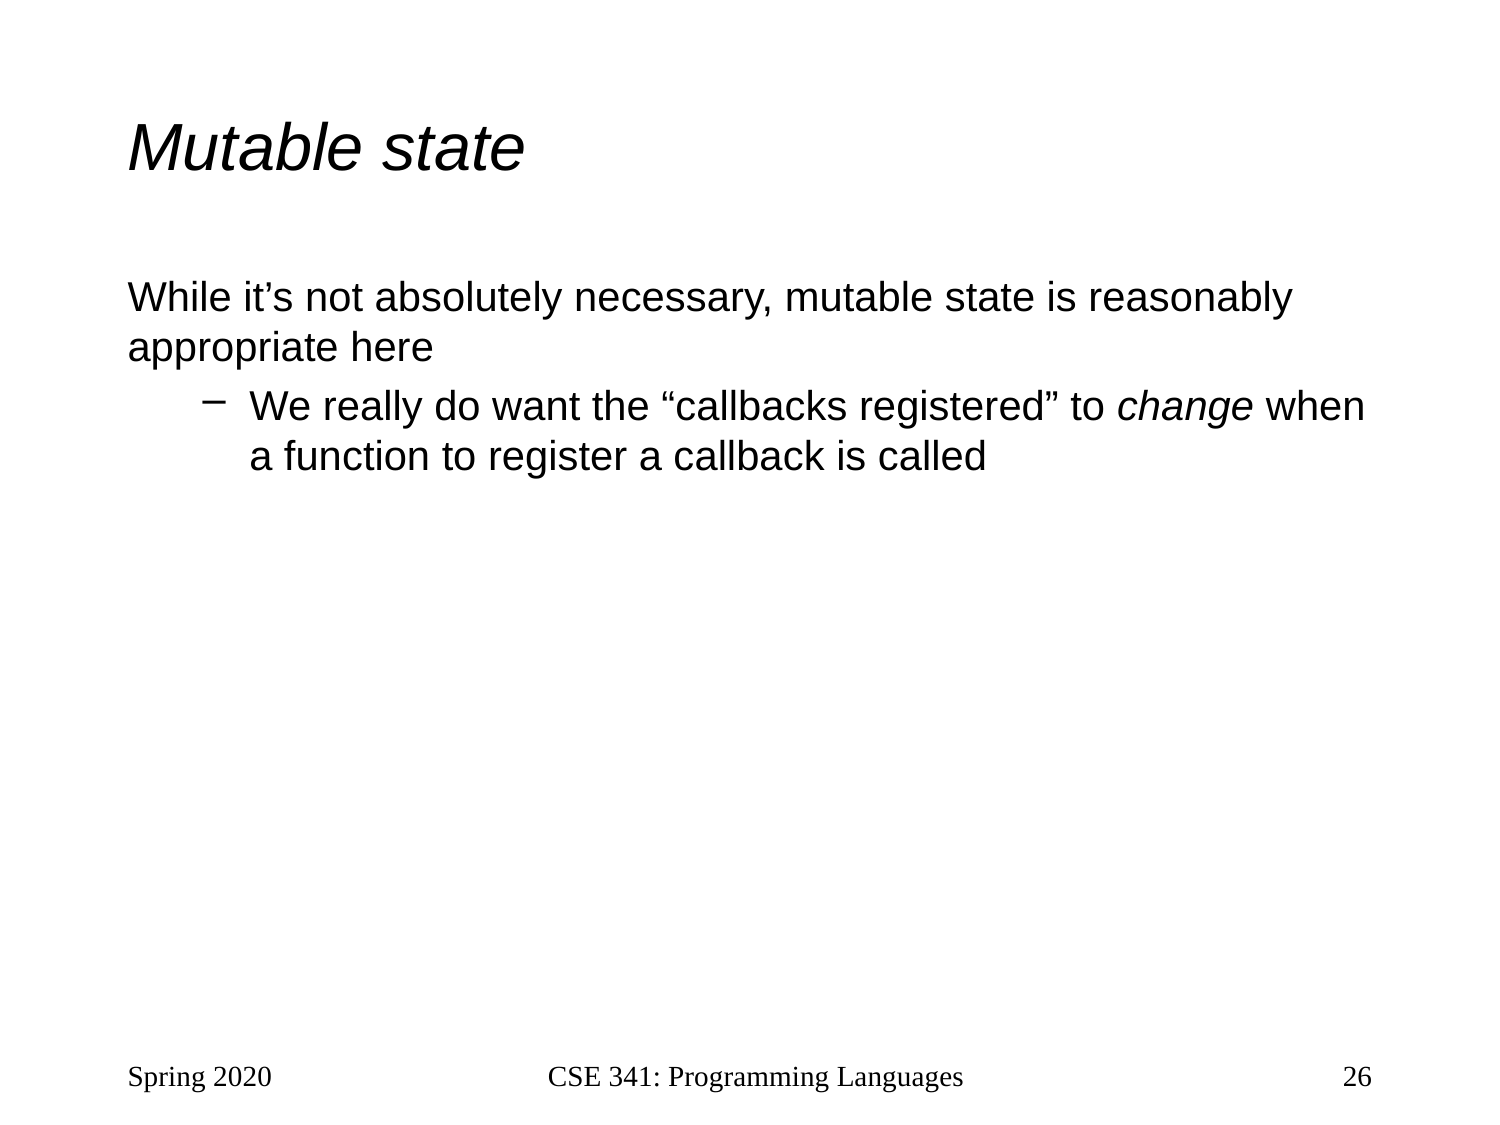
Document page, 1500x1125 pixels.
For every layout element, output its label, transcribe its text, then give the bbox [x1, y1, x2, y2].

footer CSE 341: Programming Languages [474, 1049, 1038, 1125]
title Mutable state [112, 49, 1388, 238]
list While it’s not absolutely necessary, mutable state is reasonably appropriate here We really do want the “callbacks registered” to change when a function to register a callback is called [112, 262, 1388, 1001]
slide_number Spring 2020 [112, 1049, 426, 1125]
slide_number 26 [1074, 1049, 1388, 1125]
